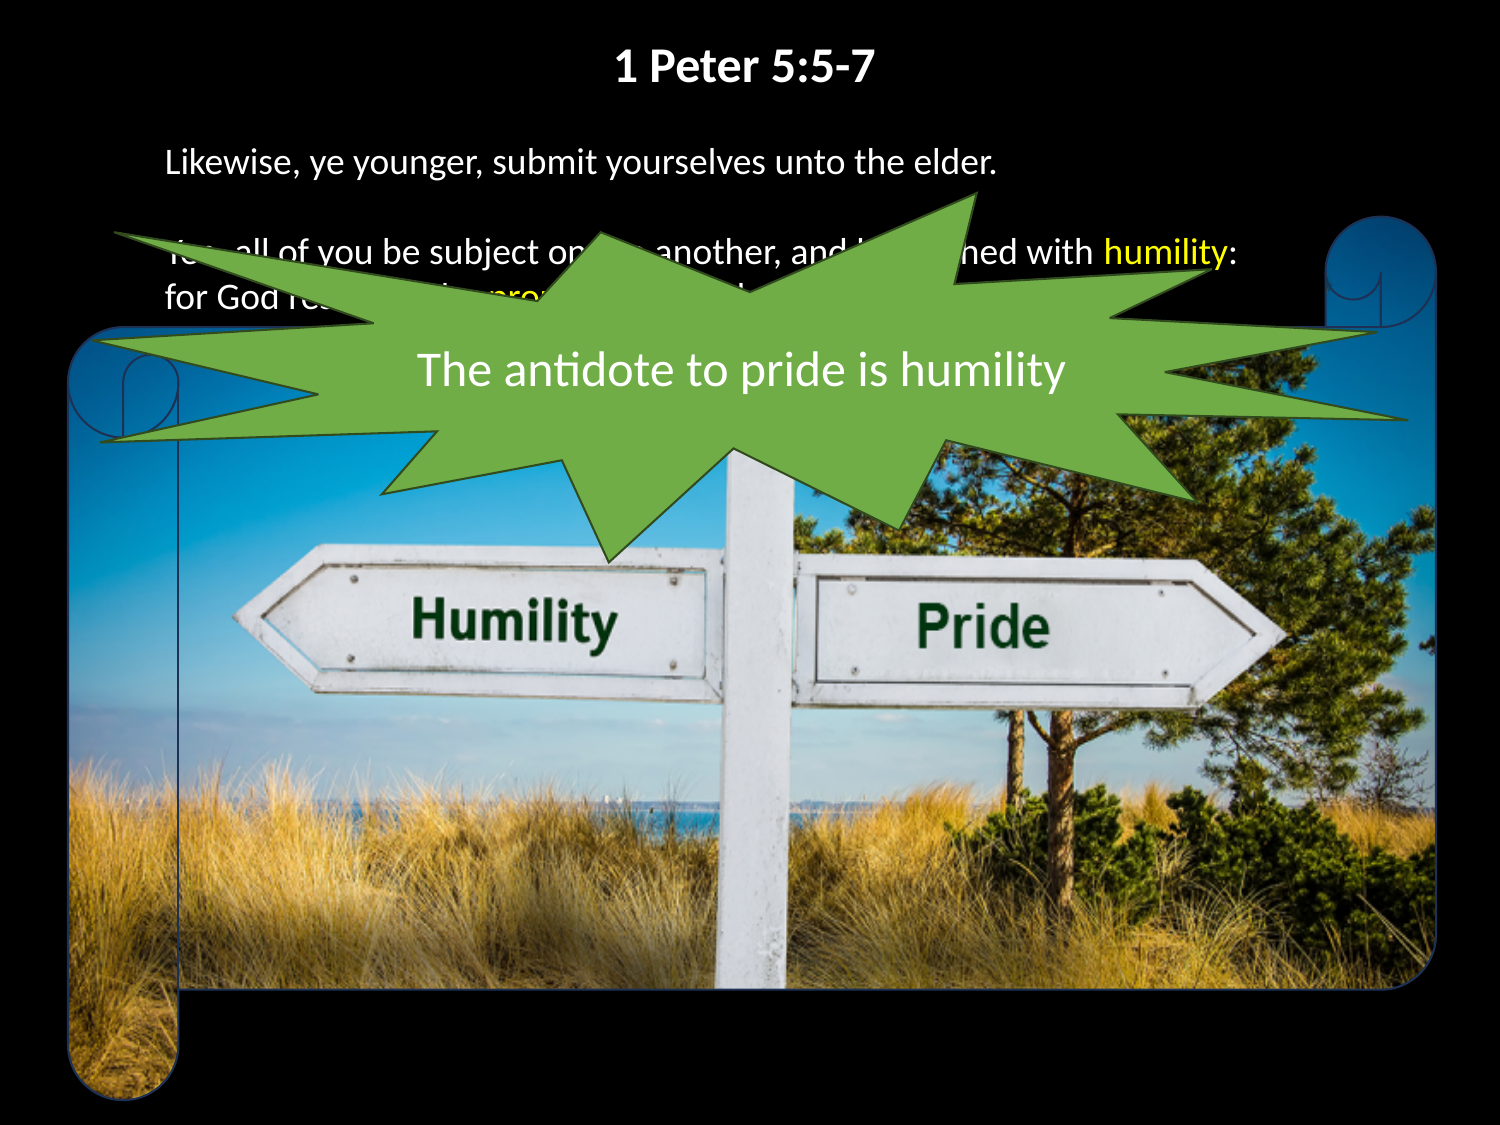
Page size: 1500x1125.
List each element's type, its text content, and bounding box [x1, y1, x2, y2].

text_box The antidote to pride is humility [91, 191, 1409, 565]
text_box [66, 215, 1438, 1102]
text_box 1 Peter 5:5-7 Likewise, ye younger, submit yourselves unto the elder. Yea, all of you be subject one to another, and be clothed with humility: for God resisteth the proud, and giveth grace to the humble. Humble yourselves therefore under the mighty hand of God, that he may exalt you in due time: Casting all your care upon him; for he careth for you. [0, 24, 1500, 595]
